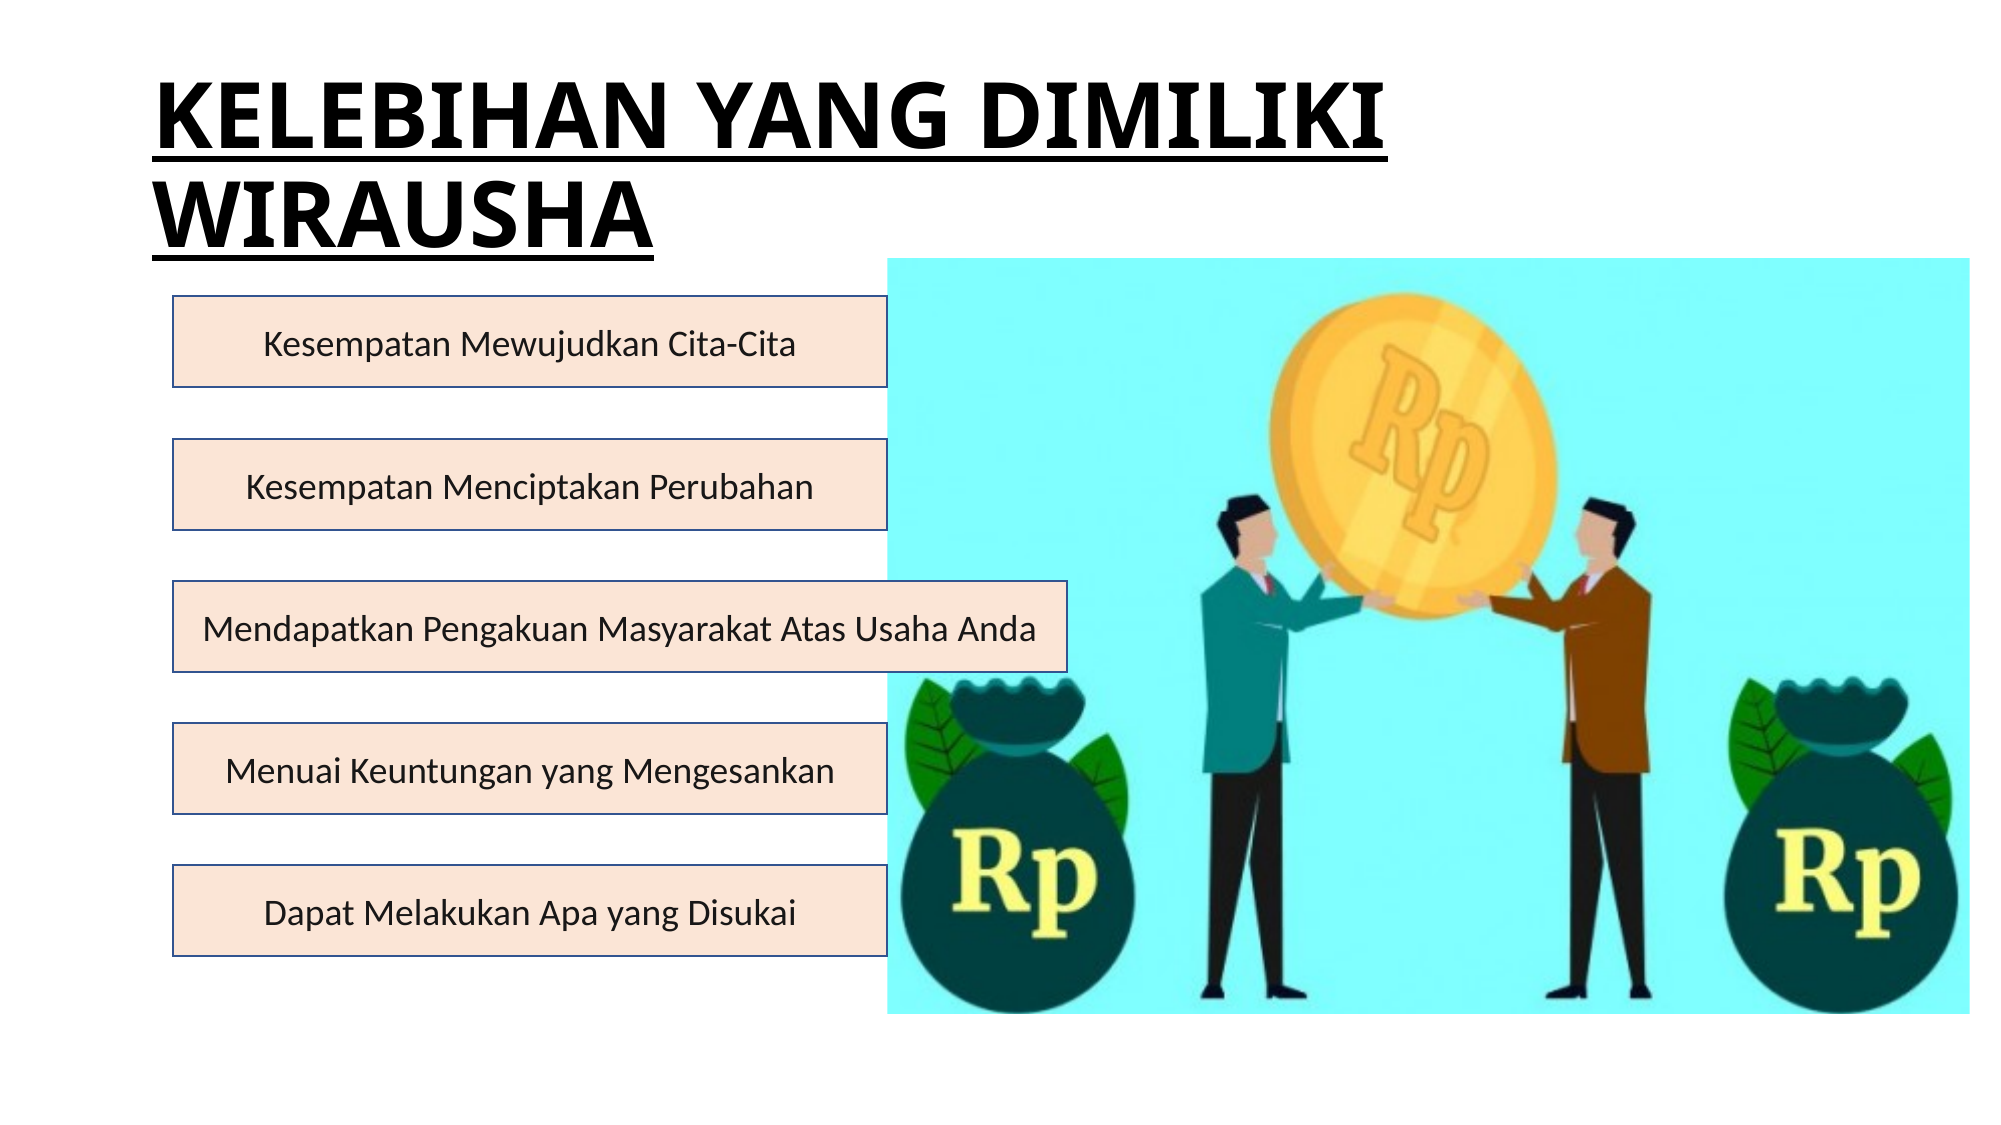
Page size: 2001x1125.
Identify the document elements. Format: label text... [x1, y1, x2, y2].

text_box Menuai Keuntungan yang Mengesankan [172, 722, 887, 815]
text_box Kesempatan Mewujudkan Cita-Cita [172, 295, 887, 388]
title KELEBIHAN YANG DIMILIKI WIRAUSHA [137, 59, 1863, 278]
picture [887, 257, 1970, 1014]
text_box Kesempatan Menciptakan Perubahan [172, 438, 887, 531]
text_box Dapat Melakukan Apa yang Disukai [172, 864, 887, 957]
text_box Mendapatkan Pengakuan Masyarakat Atas Usaha Anda [172, 580, 887, 673]
